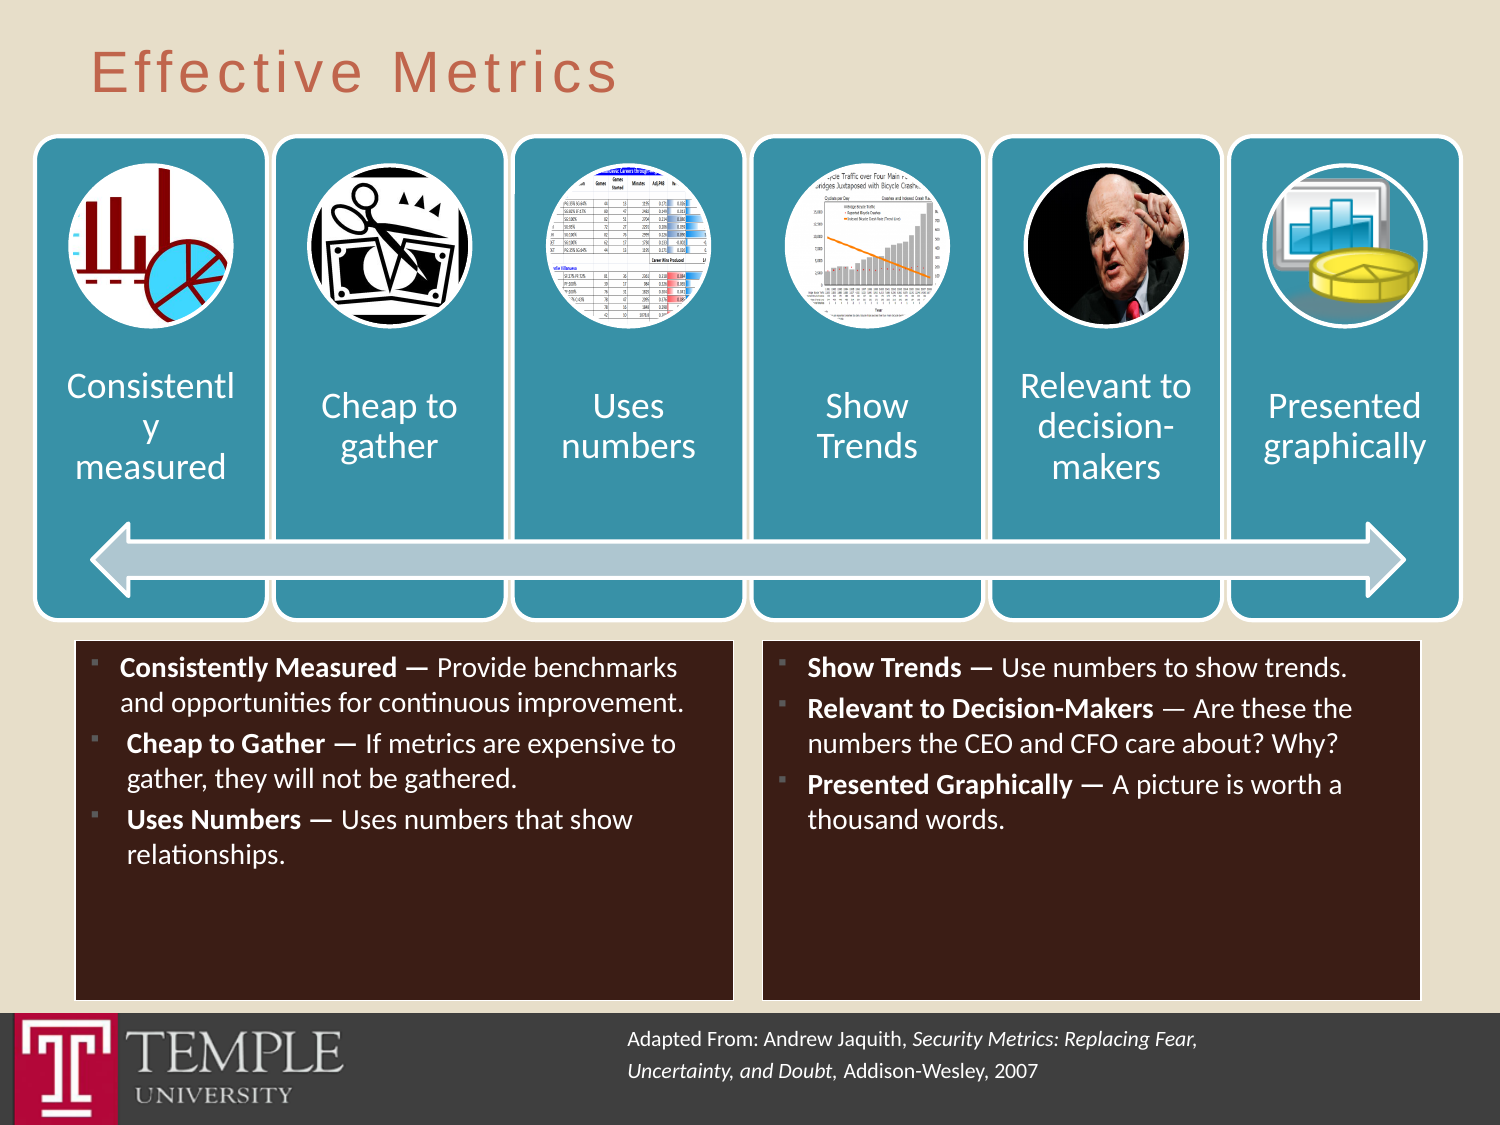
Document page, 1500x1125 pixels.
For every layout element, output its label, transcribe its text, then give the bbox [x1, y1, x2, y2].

text_box Adapted From: Andrew Jaquith, Security Metrics: Replacing Fear, Uncertainty, and Doubt, Addison-Wesley, 2007 [612, 1012, 1313, 1090]
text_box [34, 136, 1462, 621]
picture [0, 1013, 1500, 1125]
list Consistently Measured — Provide benchmarks and opportunities for continuous improvement. Cheap to Gather — If metrics are expensive to gather, they will not be gathered. Uses Numbers — Uses numbers that show relationships. [74, 640, 734, 1001]
list Show Trends — Use numbers to show trends. Relevant to Decision-Makers — Are these the numbers the CEO and CFO care about? Why? Presented Graphically — A picture is worth a thousand words. [762, 640, 1422, 1001]
title Effective Metrics [74, 24, 1438, 113]
